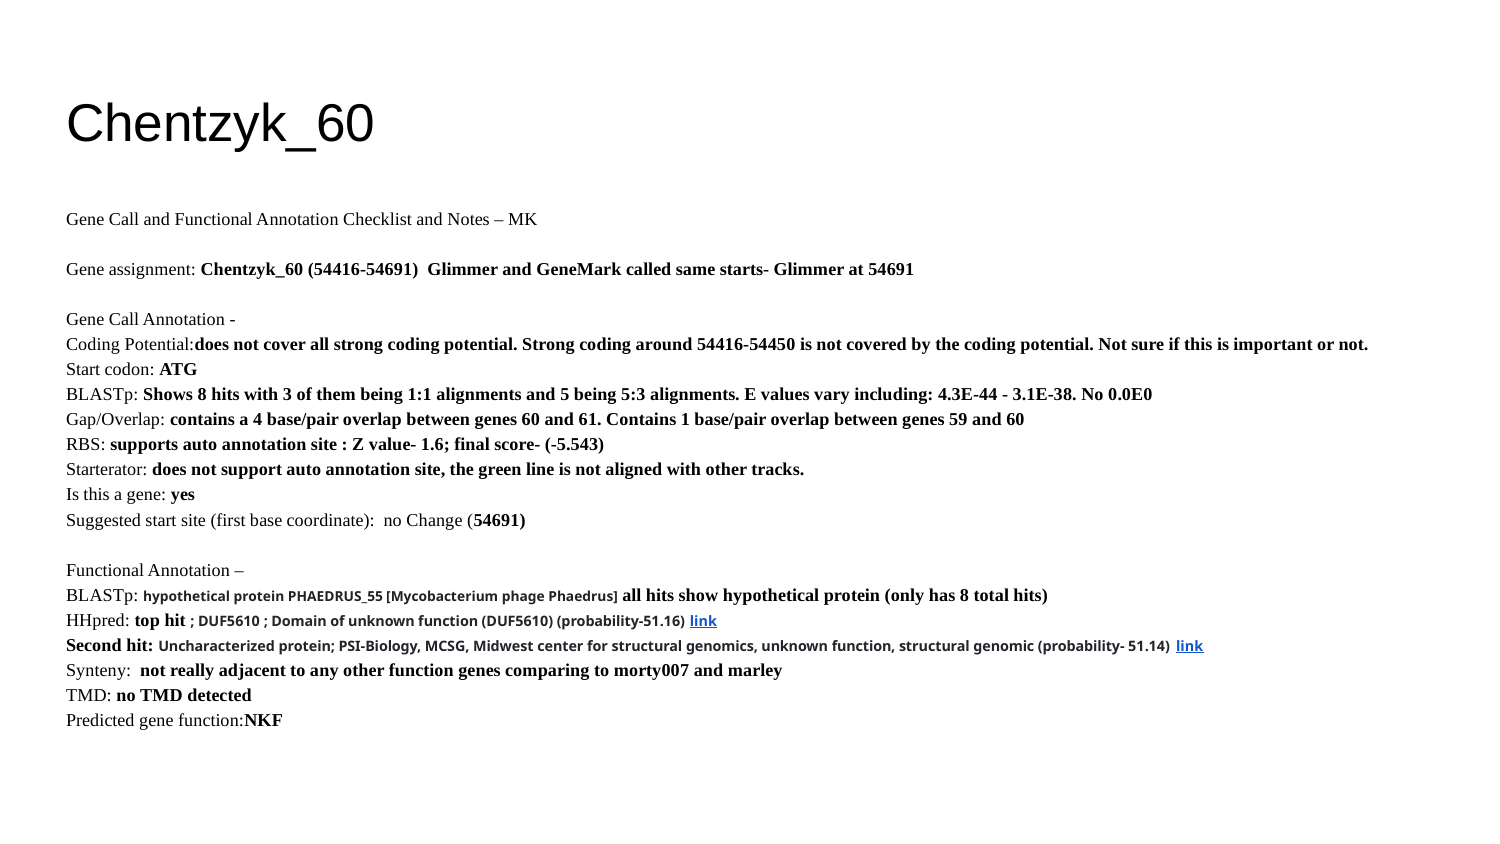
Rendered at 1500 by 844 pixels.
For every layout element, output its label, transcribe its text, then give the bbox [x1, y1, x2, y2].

title Chentzyk_60 [51, 72, 1449, 167]
list Gene Call and Functional Annotation Checklist and Notes – MK Gene assignment: Chentzyk_60 (54416-54691) Glimmer and GeneMark called same starts- Glimmer at 54691 Gene Call Annotation - Coding Potential:does not cover all strong coding potential. Strong coding around 54416-54450 is not covered by the coding potential. Not sure if this is important or not. Start codon: ATG BLASTp: Shows 8 hits with 3 of them being 1:1 alignments and 5 being 5:3 alignments. E values vary including: 4.3E-44 - 3.1E-38. No 0.0E0 Gap/Overlap: contains a 4 base/pair overlap between genes 60 and 61. Contains 1 base/pair overlap between genes 59 and 60 RBS: supports auto annotation site : Z value- 1.6; final score- (-5.543) Starterator: does not support auto annotation site, the green line is not aligned with other tracks. Is this a gene: yes Suggested start site (first base coordinate): no Change (54691) Functional Annotation – BLASTp: hypothetical protein PHAEDRUS_55 [Mycobacterium phage Phaedrus] all hits show hypothetical protein (only has 8 total hits) HHpred: top hit ; DUF5610 ; Domain of unknown function (DUF5610) (probability-51.16) link Second hit: Uncharacterized protein; PSI-Biology, MCSG, Midwest center for structural genomics, unknown function, structural genomic (probability- 51.14) link Synteny: not really adjacent to any other function genes comparing to morty007 and marley TMD: no TMD detected Predicted gene function:NKF [51, 189, 1449, 750]
